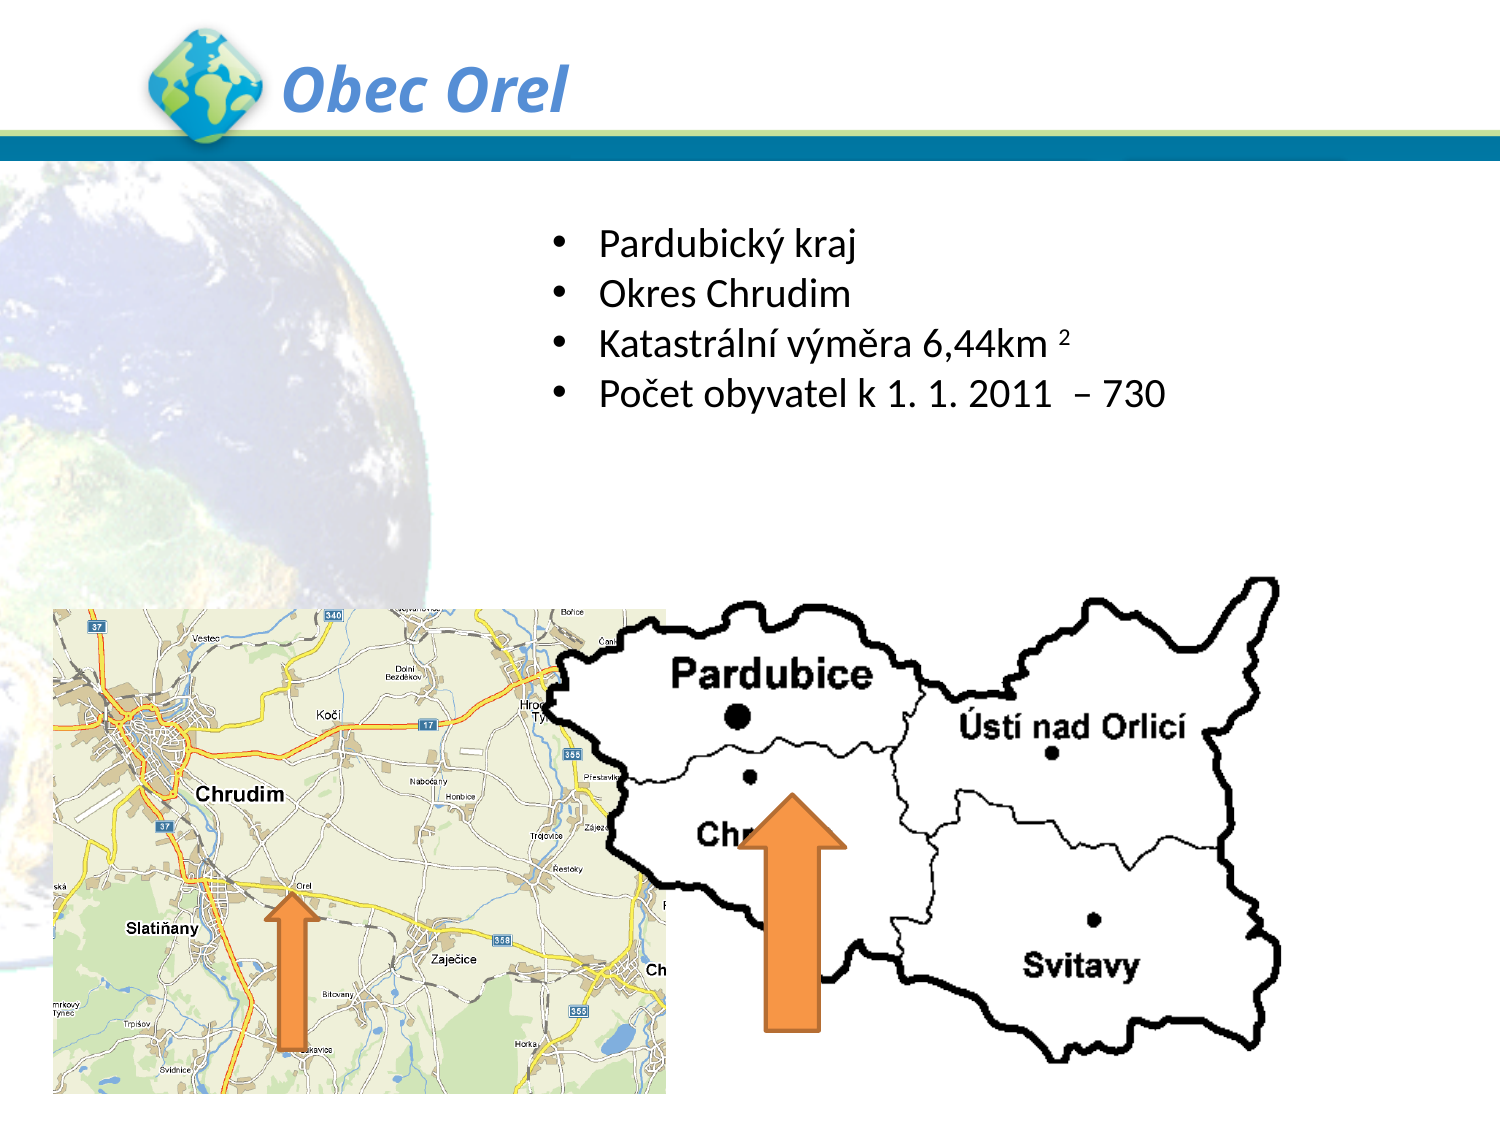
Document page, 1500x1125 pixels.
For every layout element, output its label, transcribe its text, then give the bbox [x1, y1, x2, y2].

picture [0, 0, 1500, 143]
text_box Pardubický kraj Okres Chrudim Katastrální výměra 6,44km 2 Počet obyvatel k 1. 1. 2011 – 730 [537, 208, 1341, 424]
picture [0, 162, 1341, 1094]
